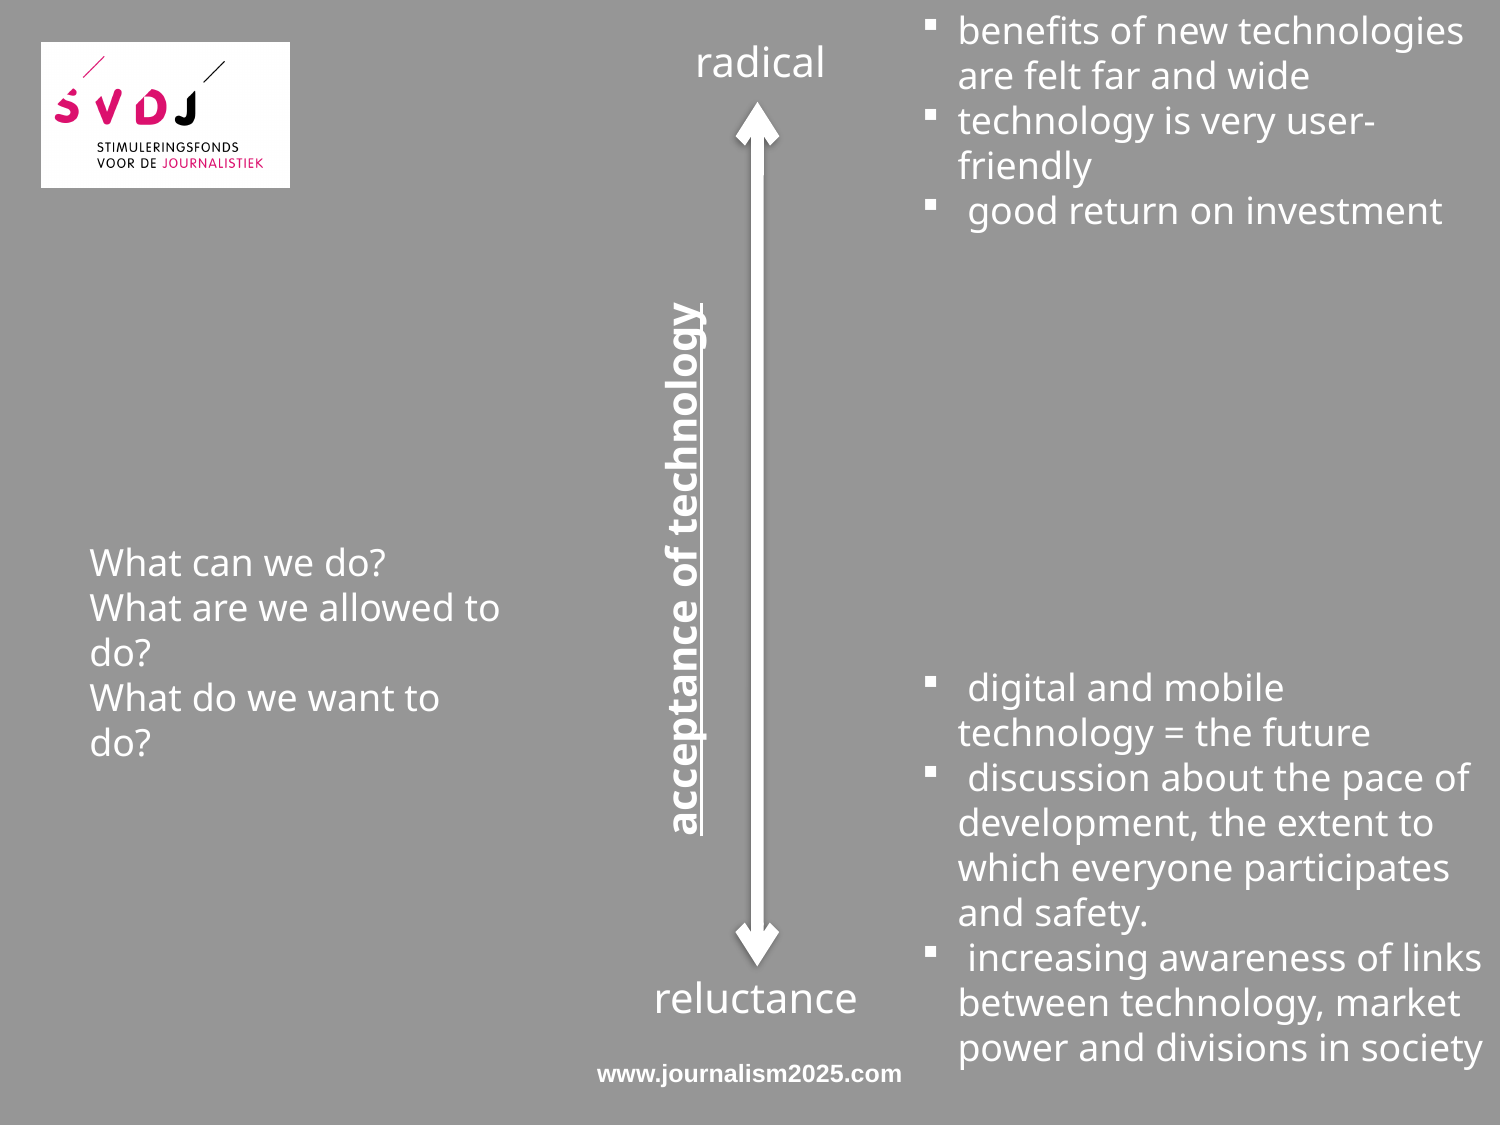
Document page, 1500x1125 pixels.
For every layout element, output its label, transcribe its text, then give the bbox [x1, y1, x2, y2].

picture [41, 42, 290, 188]
text_box reluctance [584, 964, 928, 1029]
text_box What can we do? What are we allowed to do? What do we want to do? [74, 531, 521, 771]
text_box benefits of new technologies are felt far and wide technology is very user-friendly good return on investment [907, 0, 1500, 240]
text_box digital and mobile technology = the future discussion about the pace of development, the extent to which everyone participates and safety. increasing awareness of links between technology, market power and divisions in society [907, 656, 1500, 1077]
text_box radical [588, 28, 933, 93]
footer www.journalism2025.com [512, 1042, 988, 1103]
text_box acceptance of technology [647, 542, 713, 852]
text_box acceptance of technology [647, 124, 713, 532]
